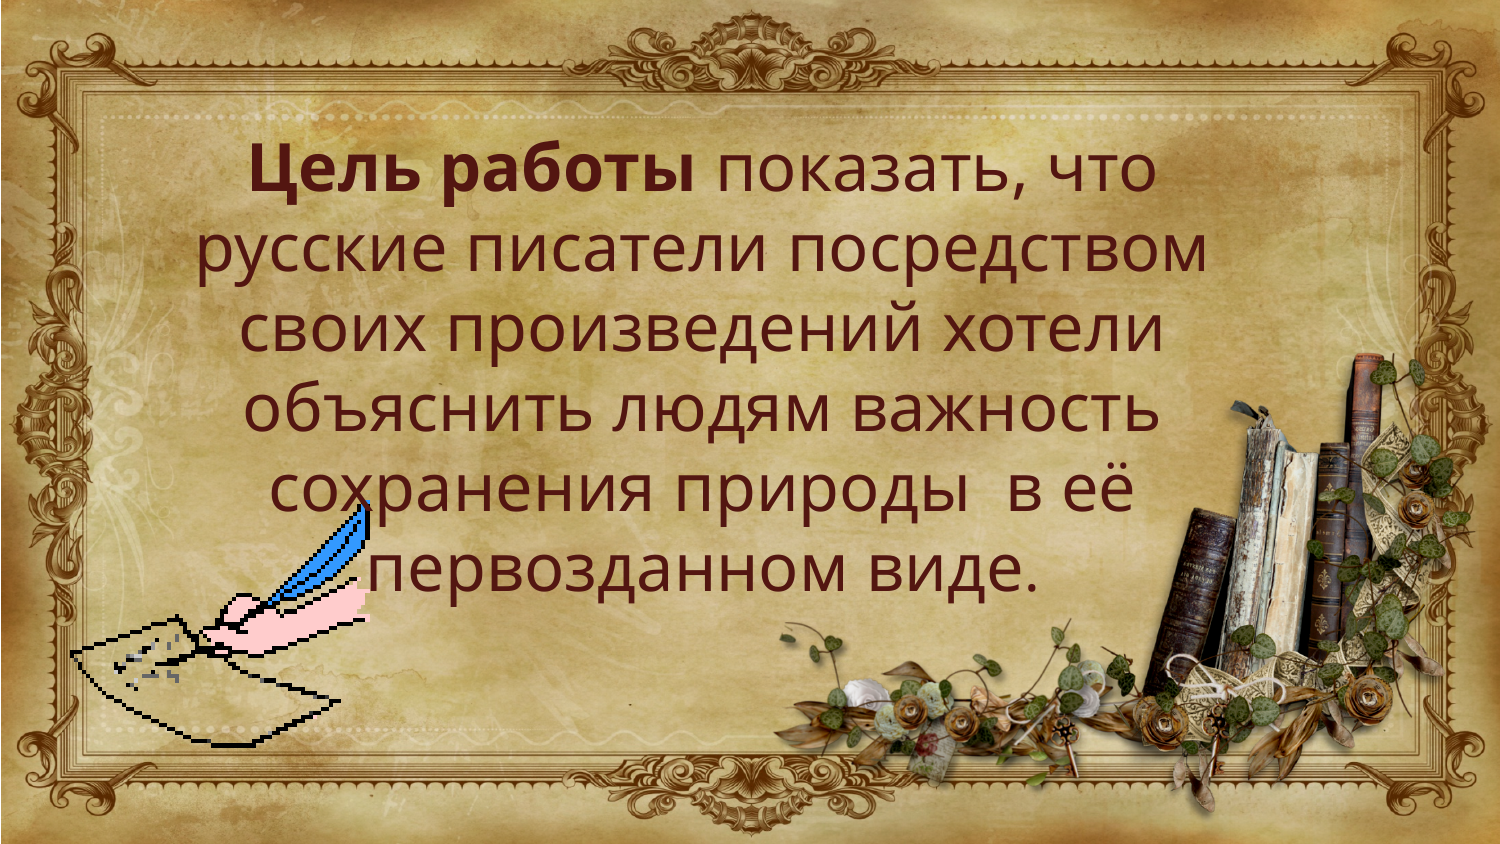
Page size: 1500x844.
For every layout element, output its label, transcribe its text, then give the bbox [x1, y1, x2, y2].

picture [2, 1, 1500, 844]
text_box Цель работы показать, что русские писатели посредством своих произведений хотели объяснить людям важность сохранения природы в её первозданном виде. [140, 117, 1266, 612]
